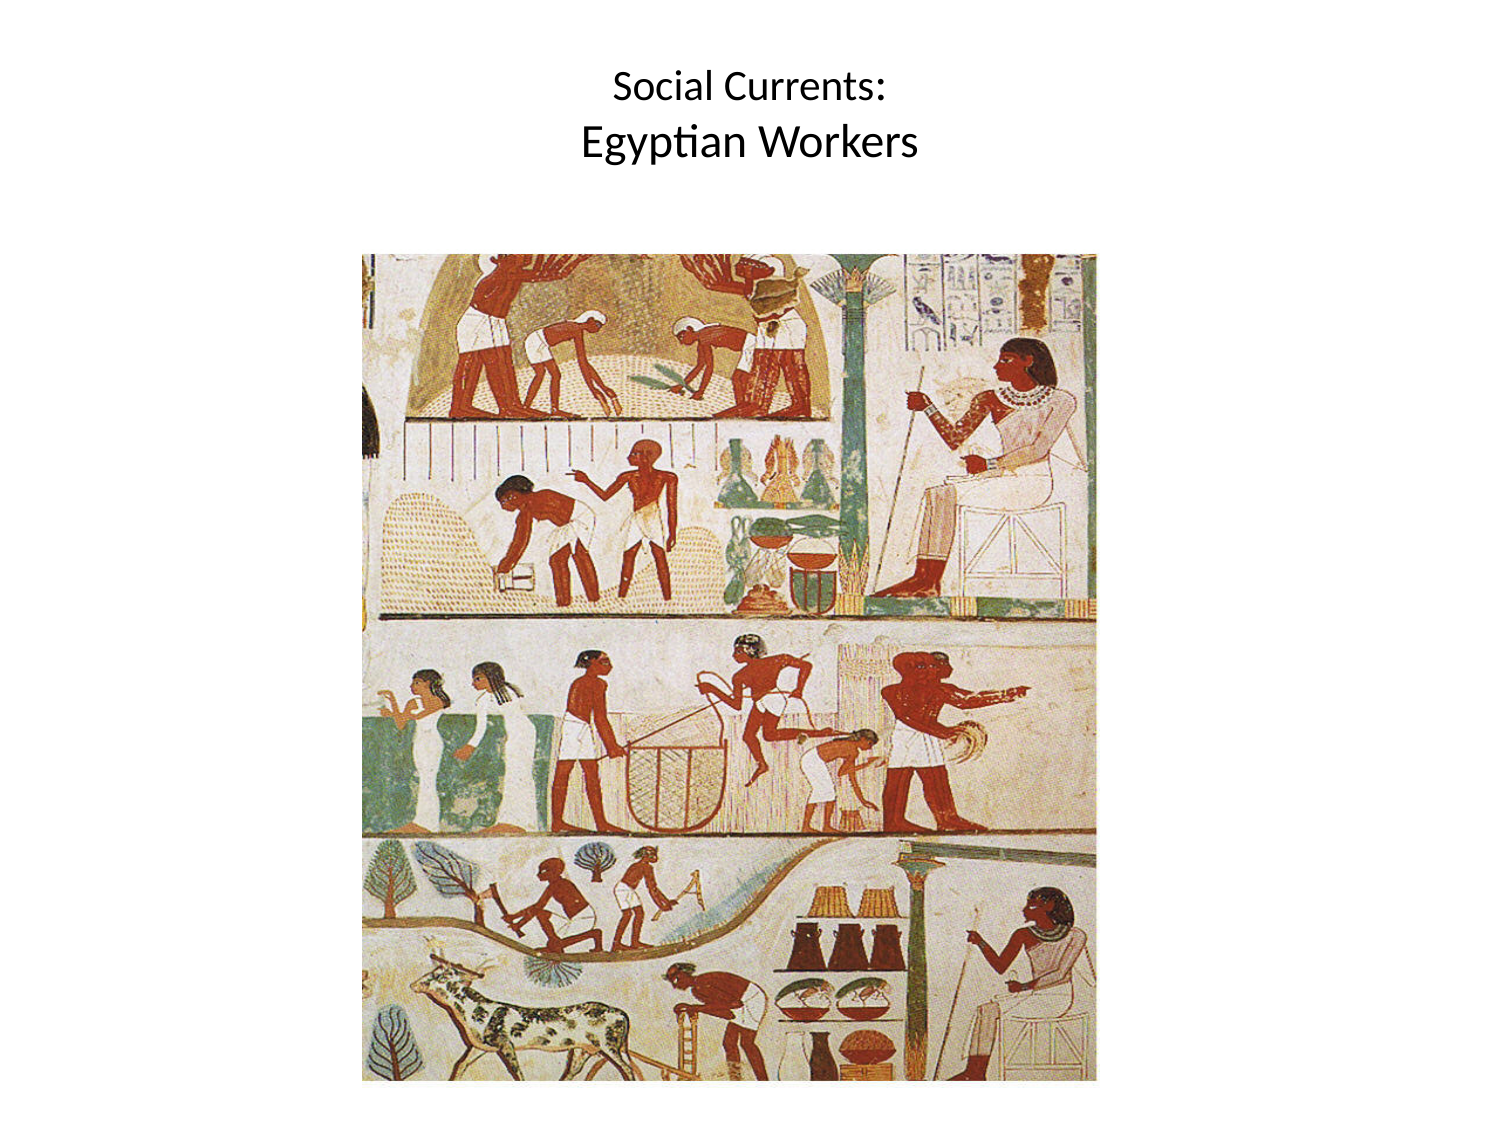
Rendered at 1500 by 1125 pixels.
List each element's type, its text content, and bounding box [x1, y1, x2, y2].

title Social Currents: Egyptian Workers [75, 45, 1425, 175]
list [362, 249, 1101, 1088]
